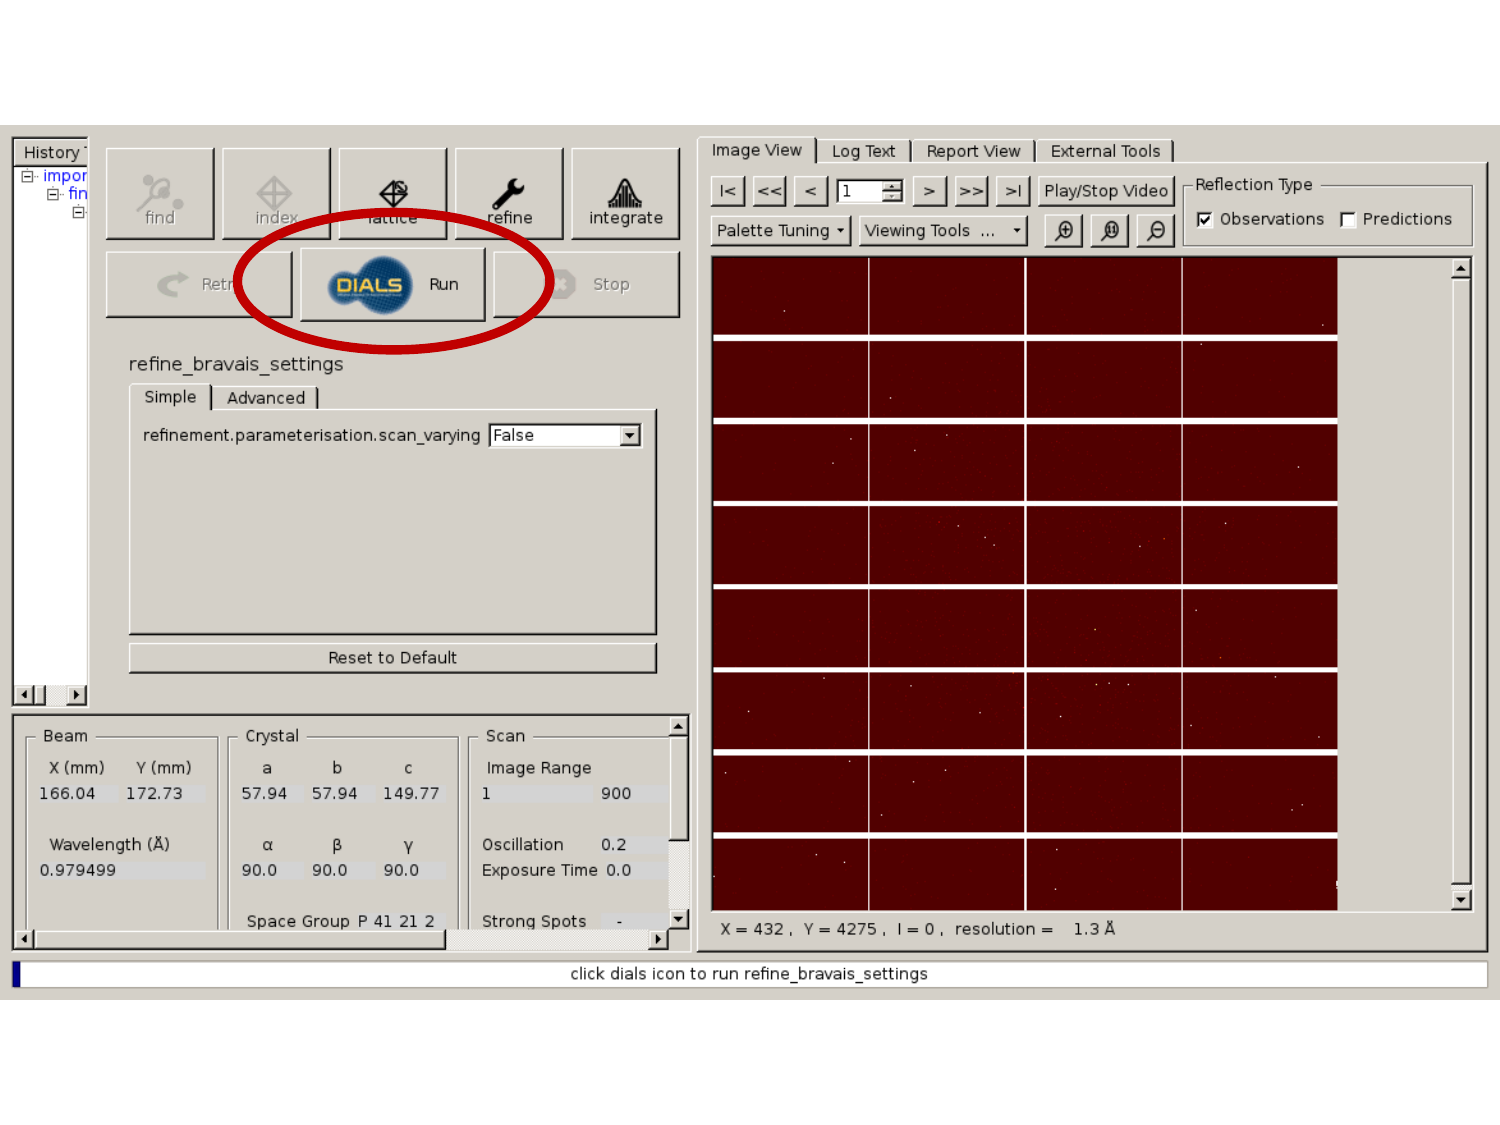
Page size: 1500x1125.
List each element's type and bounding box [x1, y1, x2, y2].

picture [0, 124, 1500, 1001]
